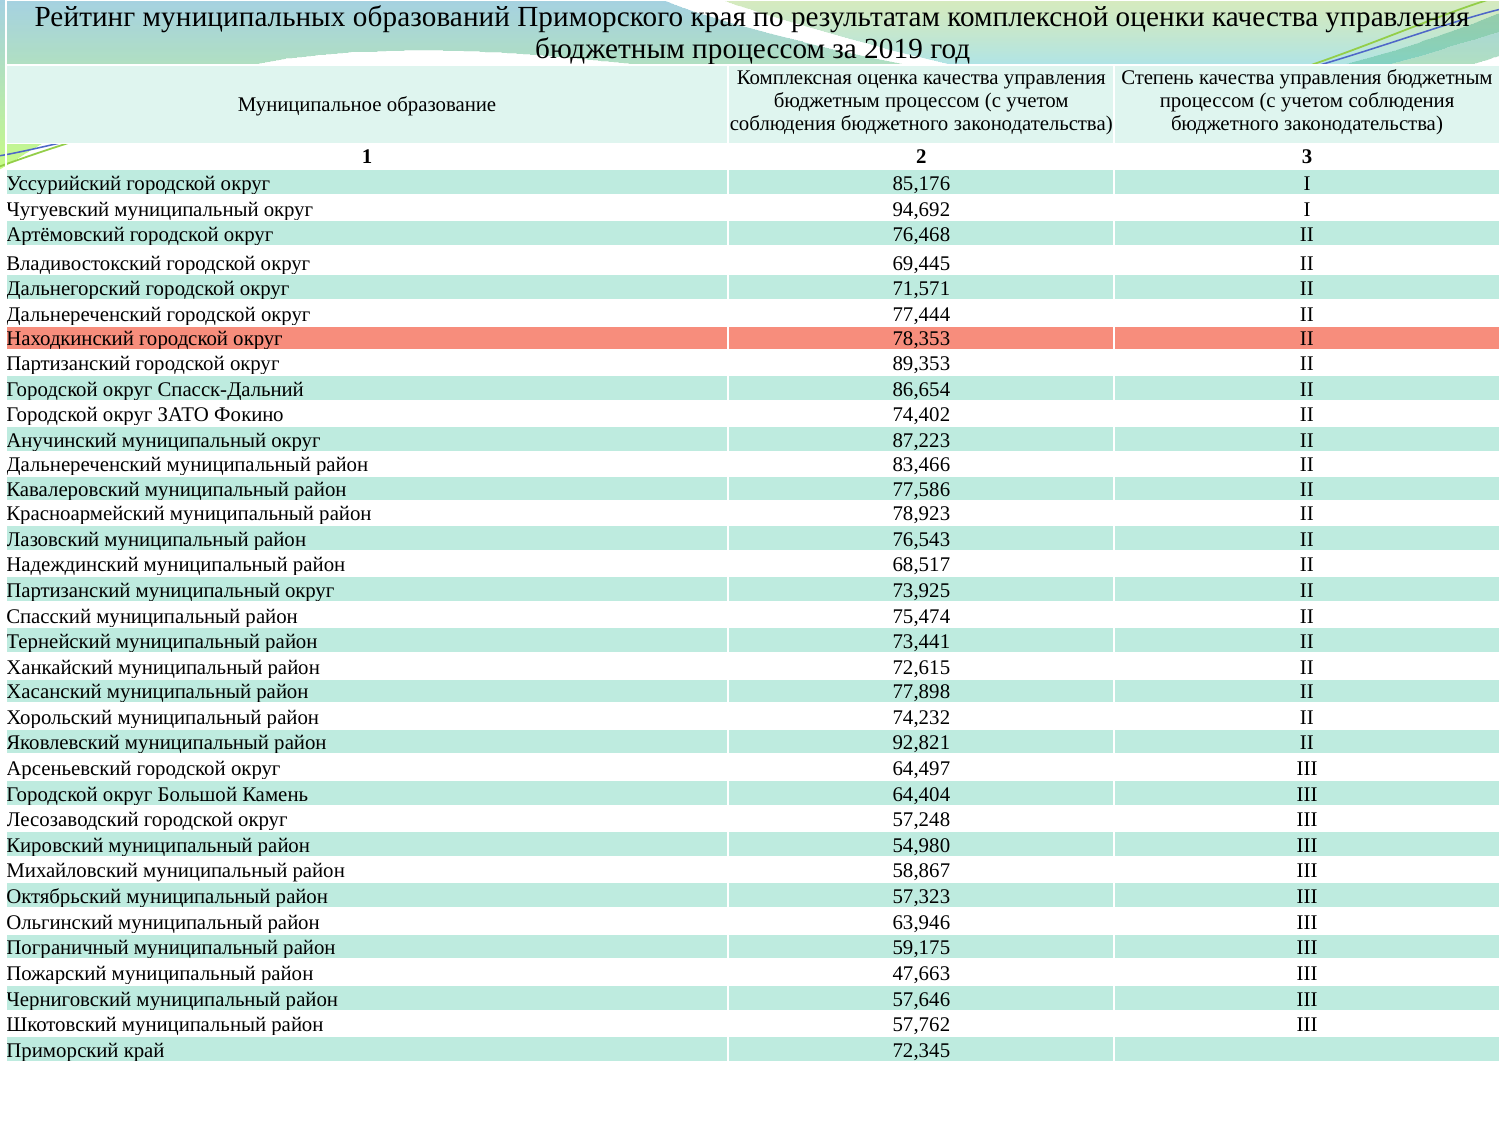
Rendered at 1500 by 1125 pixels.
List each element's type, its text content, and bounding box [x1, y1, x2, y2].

table_cell 73,925 [729, 577, 1113, 601]
table_cell II [1115, 730, 1499, 753]
table_cell III [1115, 935, 1499, 958]
table_cell Дальнереченский городской округ [7, 301, 727, 325]
table_cell III [1115, 883, 1499, 907]
table_cell 57,646 [729, 986, 1113, 1010]
table_cell Кировский муниципальный район [7, 832, 727, 856]
table_cell 73,441 [729, 628, 1113, 652]
table_cell 2 [729, 144, 1113, 168]
table_cell 57,323 [729, 883, 1113, 907]
table_cell II [1115, 402, 1499, 425]
table_cell Дальнегорский городской округ [7, 275, 727, 299]
table_cell II [1115, 376, 1499, 400]
table_cell III [1115, 1011, 1499, 1035]
table_cell Спасский муниципальный район [7, 603, 727, 627]
table_cell 74,402 [729, 402, 1113, 425]
table_cell 63,946 [729, 909, 1113, 933]
table_cell 64,497 [729, 755, 1113, 779]
table_cell Шкотовский муниципальный район [7, 1011, 727, 1035]
table_cell Пограничный муниципальный район [7, 935, 727, 958]
table_cell 57,248 [729, 806, 1113, 830]
table_cell II [1115, 301, 1499, 325]
table_cell III [1115, 986, 1499, 1010]
table_cell 76,468 [729, 221, 1113, 245]
table_cell Надеждинский муниципальный район [7, 552, 727, 575]
table_cell Хорольский муниципальный район [7, 704, 727, 728]
table_cell 64,404 [729, 781, 1113, 805]
table_cell III [1115, 960, 1499, 984]
table_cell II [1115, 603, 1499, 627]
table_cell III [1115, 832, 1499, 856]
table_cell Лесозаводский городской округ [7, 806, 727, 830]
table_cell 86,654 [729, 376, 1113, 400]
table_cell II [1115, 477, 1499, 500]
table_cell 83,466 [729, 453, 1113, 475]
table_cell Ольгинский муниципальный район [7, 909, 727, 933]
table_cell I [1115, 196, 1499, 220]
table_cell 87,223 [729, 427, 1113, 451]
table_cell Михайловский муниципальный район [7, 858, 727, 882]
table_cell II [1115, 221, 1499, 245]
table_cell 92,821 [729, 730, 1113, 753]
table_cell 75,474 [729, 603, 1113, 627]
table_cell II [1115, 275, 1499, 299]
table_cell II [1115, 628, 1499, 652]
table_cell II [1115, 453, 1499, 475]
table_cell 1 [7, 144, 727, 168]
table_cell 78,923 [729, 502, 1113, 524]
table_cell Муниципальное образование [7, 66, 727, 143]
table_cell II [1115, 654, 1499, 678]
table_cell [1115, 1037, 1499, 1061]
table_cell III [1115, 806, 1499, 830]
table_cell 94,692 [729, 196, 1113, 220]
table_cell II [1115, 247, 1499, 274]
table_cell Лазовский муниципальный район [7, 526, 727, 550]
table_cell III [1115, 858, 1499, 882]
table_cell 78,353 [729, 327, 1113, 349]
table_cell II [1115, 704, 1499, 728]
table_cell 57,762 [729, 1011, 1113, 1035]
table_cell Октябрьский муниципальный район [7, 883, 727, 907]
table_cell 59,175 [729, 935, 1113, 958]
table_cell Находкинский городской округ [7, 327, 727, 349]
table_cell III [1115, 781, 1499, 805]
table_cell Дальнереченский муниципальный район [7, 453, 727, 475]
table_cell 54,980 [729, 832, 1113, 856]
table_cell Партизанский городской округ [7, 350, 727, 374]
table_cell III [1115, 909, 1499, 933]
table_cell Приморский край [7, 1037, 727, 1061]
table_cell 89,353 [729, 350, 1113, 374]
table_cell 85,176 [729, 170, 1113, 194]
table_cell Городской округ Большой Камень [7, 781, 727, 805]
table_cell 58,867 [729, 858, 1113, 882]
table_cell 77,586 [729, 477, 1113, 500]
table_cell Степень качества управления бюджетным процессом (с учетом соблюдения бюджетного законодательства) [1115, 66, 1499, 143]
table_cell Черниговский муниципальный район [7, 986, 727, 1010]
table_cell Пожарский муниципальный район [7, 960, 727, 984]
table_cell 77,898 [729, 680, 1113, 702]
table_cell Тернейский муниципальный район [7, 628, 727, 652]
table_cell Городской округ ЗАТО Фокино [7, 402, 727, 425]
table_cell Чугуевский муниципальный округ [7, 196, 727, 220]
table_cell Уссурийский городской округ [7, 170, 727, 194]
table_cell 74,232 [729, 704, 1113, 728]
table_cell Владивостокский городской округ [7, 247, 727, 274]
table_cell Артёмовский городской округ [7, 221, 727, 245]
table_cell 77,444 [729, 301, 1113, 325]
table_cell Партизанский муниципальный округ [7, 577, 727, 601]
table_cell 47,663 [729, 960, 1113, 984]
table_cell 71,571 [729, 275, 1113, 299]
table_cell II [1115, 552, 1499, 575]
table_cell 72,345 [729, 1037, 1113, 1061]
table_cell I [1115, 170, 1499, 194]
table_cell II [1115, 327, 1499, 349]
table_cell Яковлевский муниципальный район [7, 730, 727, 753]
table_cell 76,543 [729, 526, 1113, 550]
table_cell 3 [1115, 144, 1499, 168]
table_cell 72,615 [729, 654, 1113, 678]
table_cell 69,445 [729, 247, 1113, 274]
table_cell II [1115, 680, 1499, 702]
table_cell II [1115, 350, 1499, 374]
table_header Рейтинг муниципальных образований Приморского края по результатам комплексной оценки качества управления бюджетным процессом за 2019 год [7, 1, 1499, 64]
table_cell Кавалеровский муниципальный район [7, 477, 727, 500]
table_cell Арсеньевский городской округ [7, 755, 727, 779]
table_cell Городской округ Спасск-Дальний [7, 376, 727, 400]
table_cell II [1115, 577, 1499, 601]
table_cell Ханкайский муниципальный район [7, 654, 727, 678]
table_cell II [1115, 427, 1499, 451]
table_cell Комплексная оценка качества управления бюджетным процессом (с учетом соблюдения бюджетного законодательства) [729, 66, 1113, 143]
table_cell III [1115, 755, 1499, 779]
table_cell Анучинский муниципальный округ [7, 427, 727, 451]
table_cell II [1115, 526, 1499, 550]
table_cell II [1115, 502, 1499, 524]
table_cell 68,517 [729, 552, 1113, 575]
table_cell Хасанский муниципальный район [7, 680, 727, 702]
table_cell Красноармейский муниципальный район [7, 502, 727, 524]
